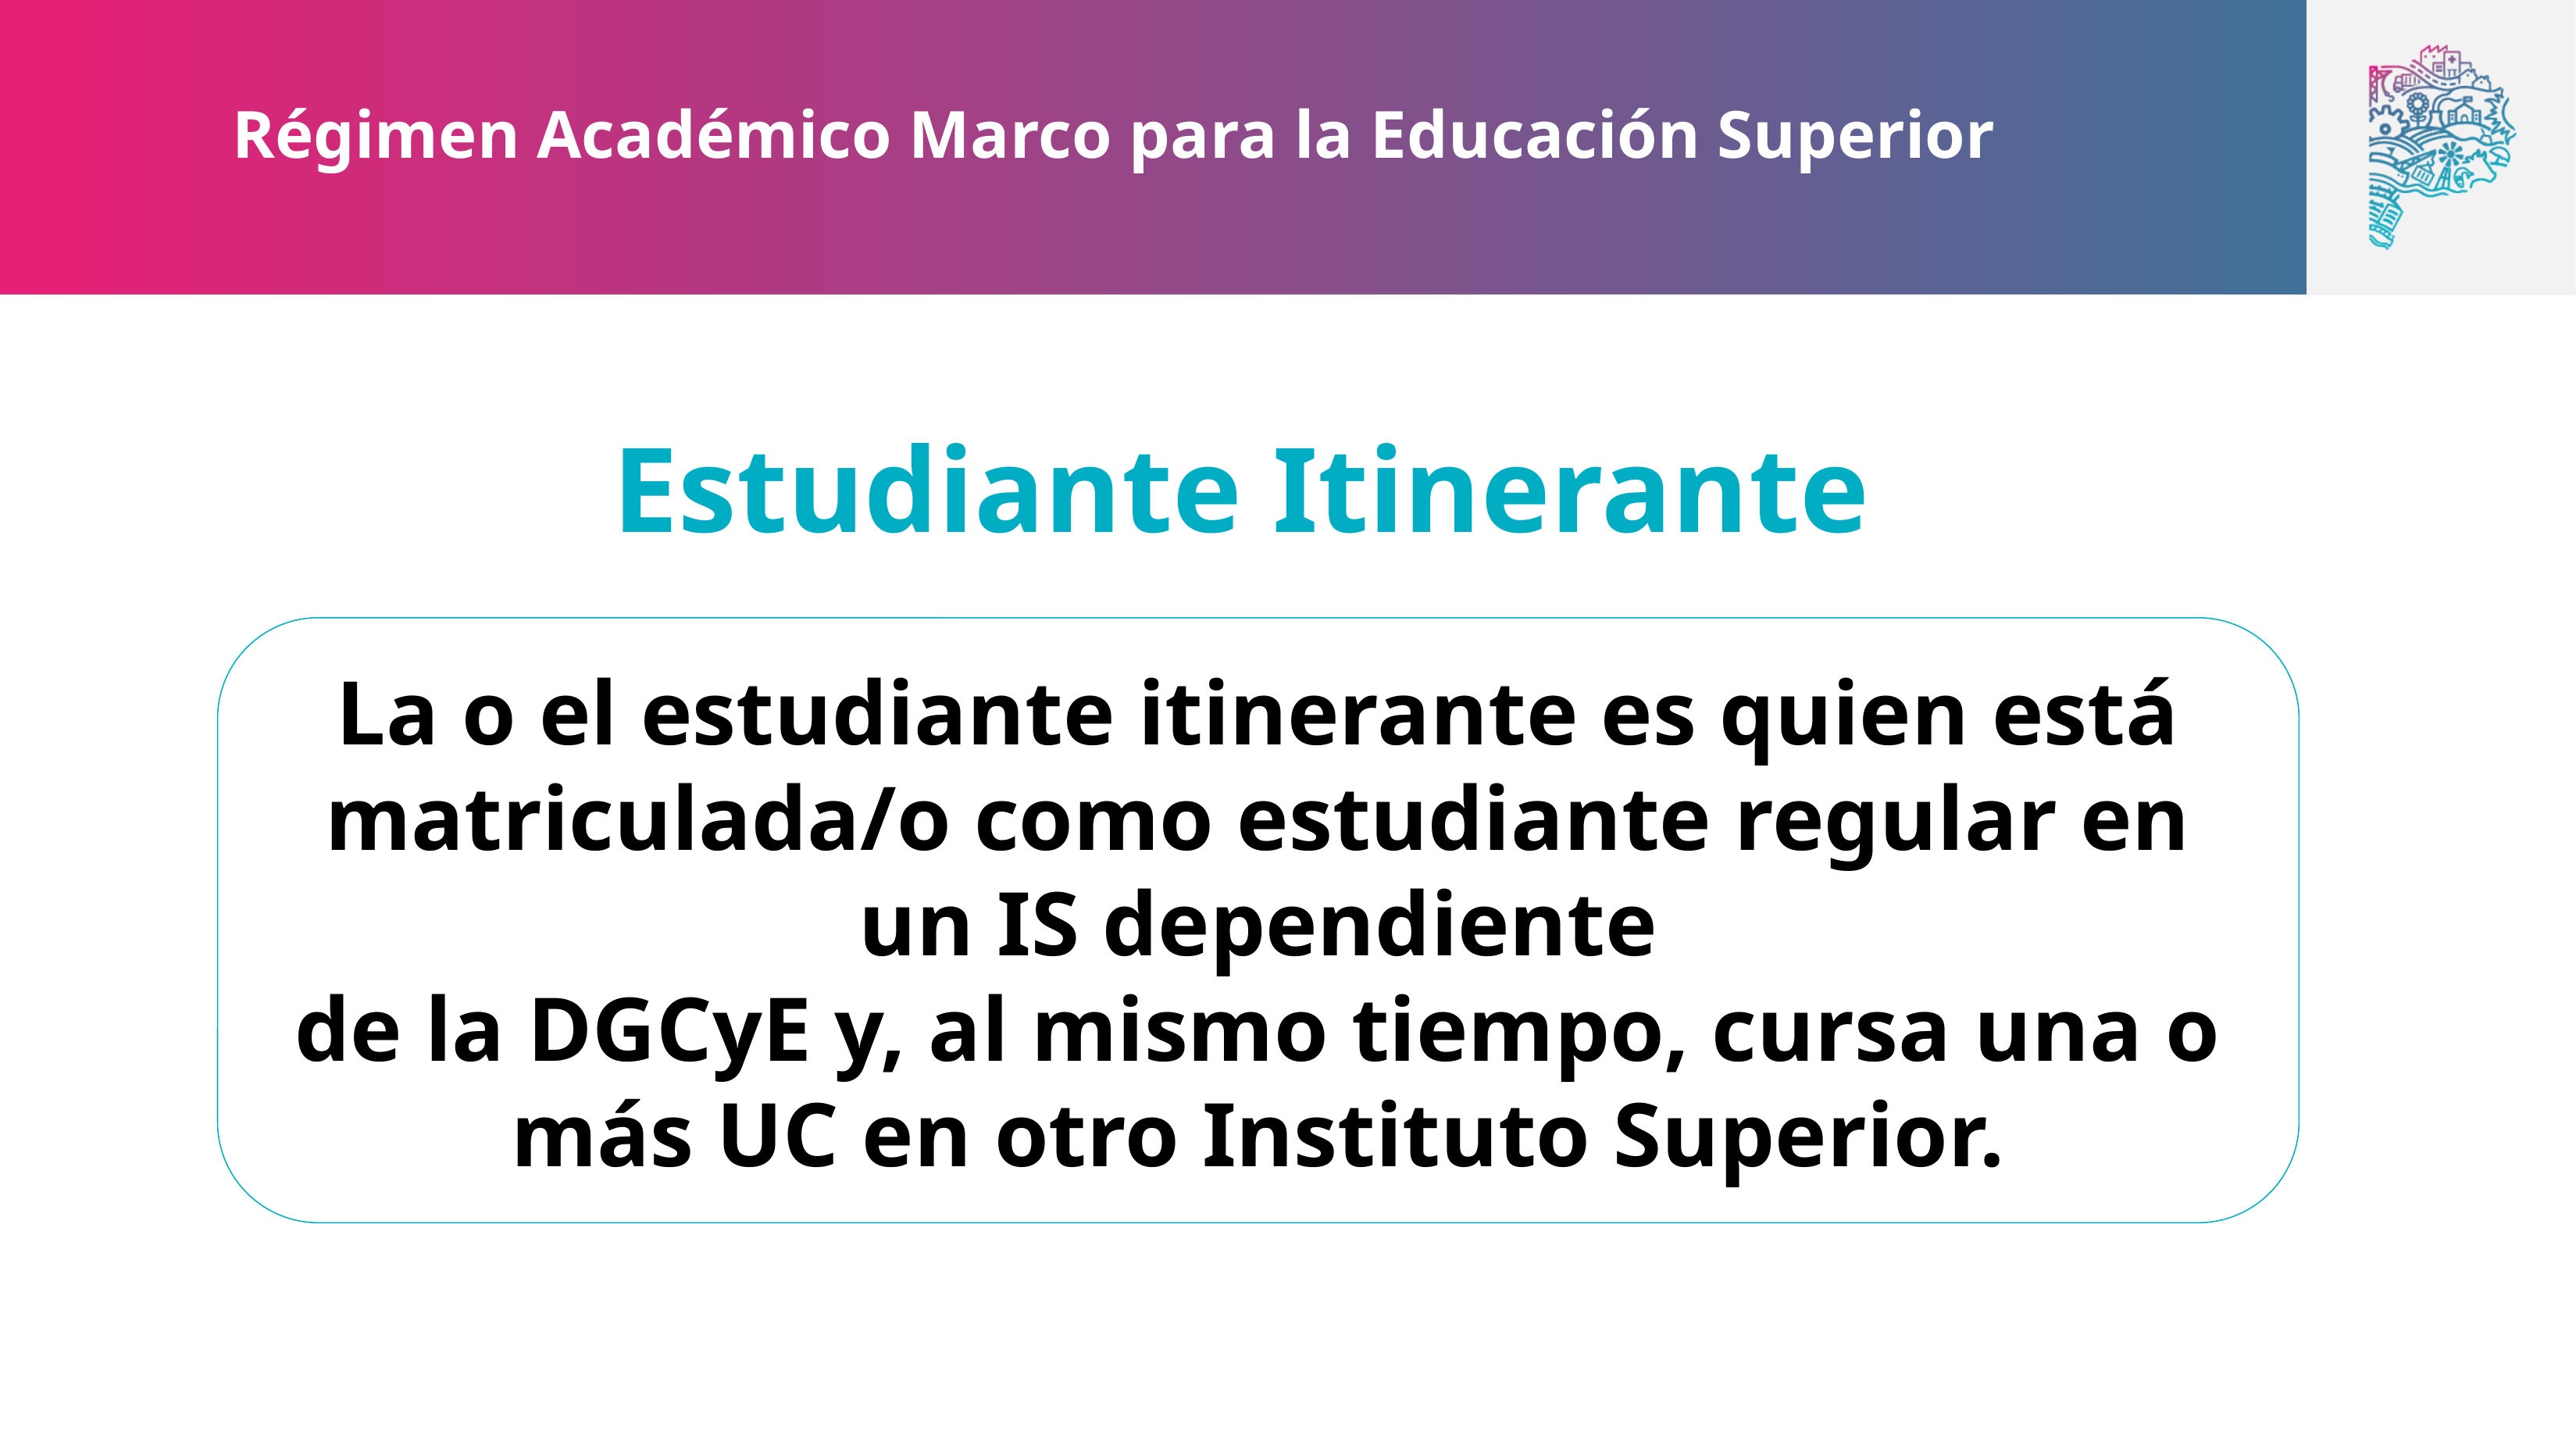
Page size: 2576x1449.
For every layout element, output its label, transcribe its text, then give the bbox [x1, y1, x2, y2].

text_box Estudiante Itinerante [183, 423, 2299, 547]
picture [2343, 29, 2531, 266]
text_box [2307, 0, 2576, 295]
text_box [0, 0, 2307, 295]
text_box La o el estudiante itinerante es quien está matriculada/o como estudiante regular en un IS dependiente de la DGCyE y, al mismo tiempo, cursa una o más UC en otro Instituto Superior. [217, 617, 2299, 1223]
title Régimen Académico Marco para la Educación Superior [87, 62, 2204, 224]
